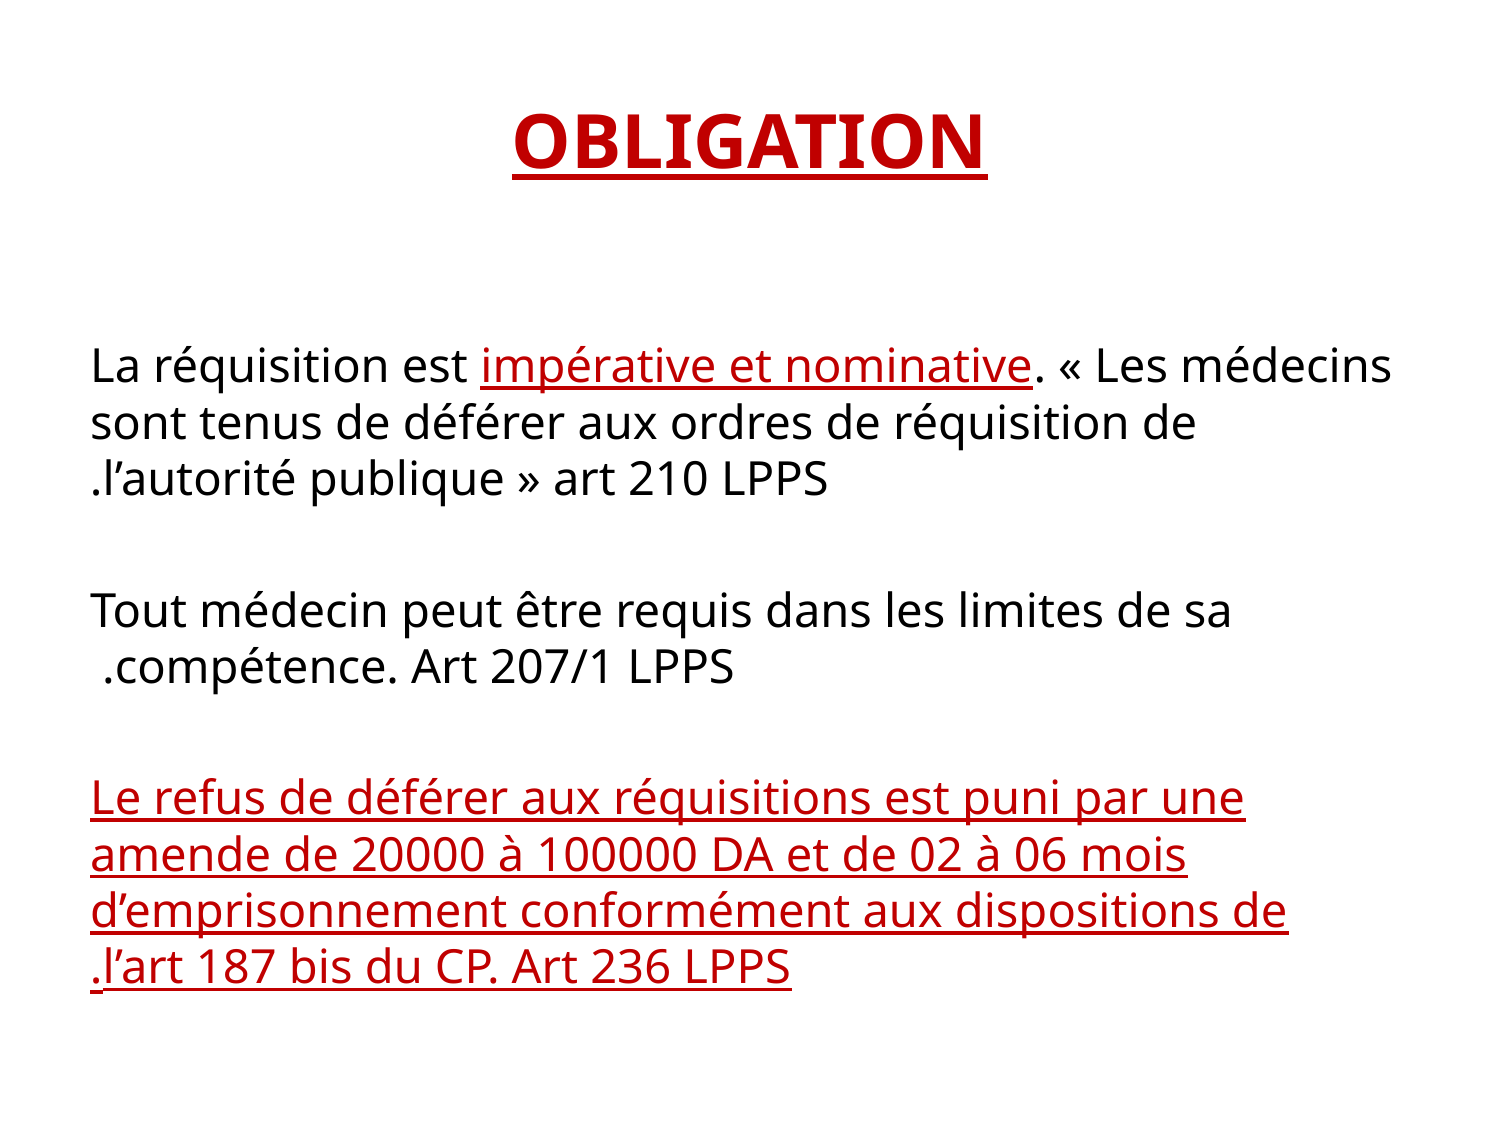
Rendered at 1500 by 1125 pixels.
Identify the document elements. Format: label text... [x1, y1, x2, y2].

title OBLIGATION [75, 45, 1425, 233]
list La réquisition est impérative et nominative. « Les médecins sont tenus de déférer aux ordres de réquisition de l’autorité publique » art 210 LPPS. Tout médecin peut être requis dans les limites de sa compétence. Art 207/1 LPPS. Le refus de déférer aux réquisitions est puni par une amende de 20000 à 100000 DA et de 02 à 06 mois d’emprisonnement conformément aux dispositions de l’art 187 bis du CP. Art 236 LPPS. [75, 262, 1425, 1005]
